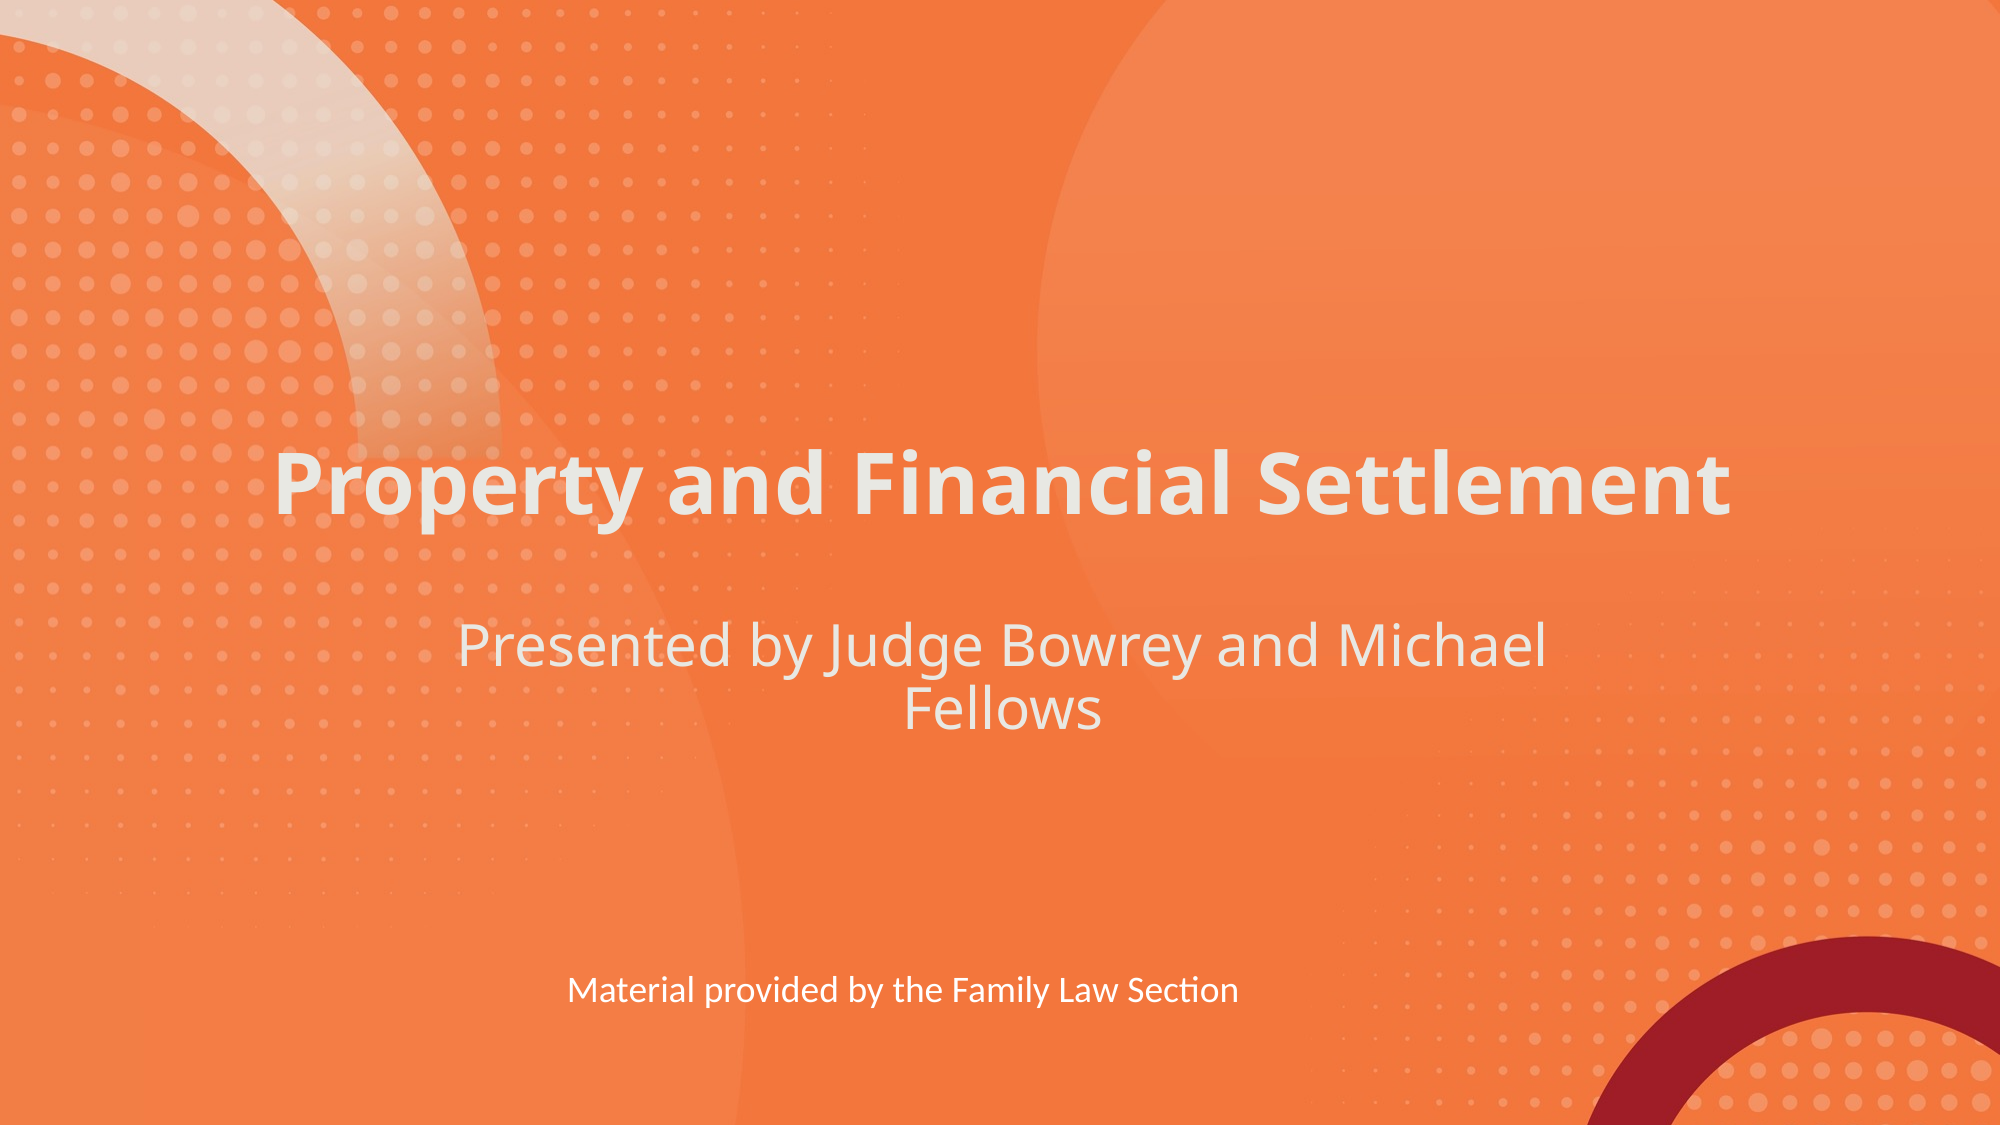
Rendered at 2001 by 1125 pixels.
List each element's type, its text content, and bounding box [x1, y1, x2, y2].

picture [0, 0, 2000, 1125]
text_box Presented by Judge Bowrey and Michael Fellows [355, 608, 1650, 703]
text_box Material provided by the Family Law Section [552, 957, 1377, 1018]
list Property and Financial Settlement [222, 433, 1783, 563]
